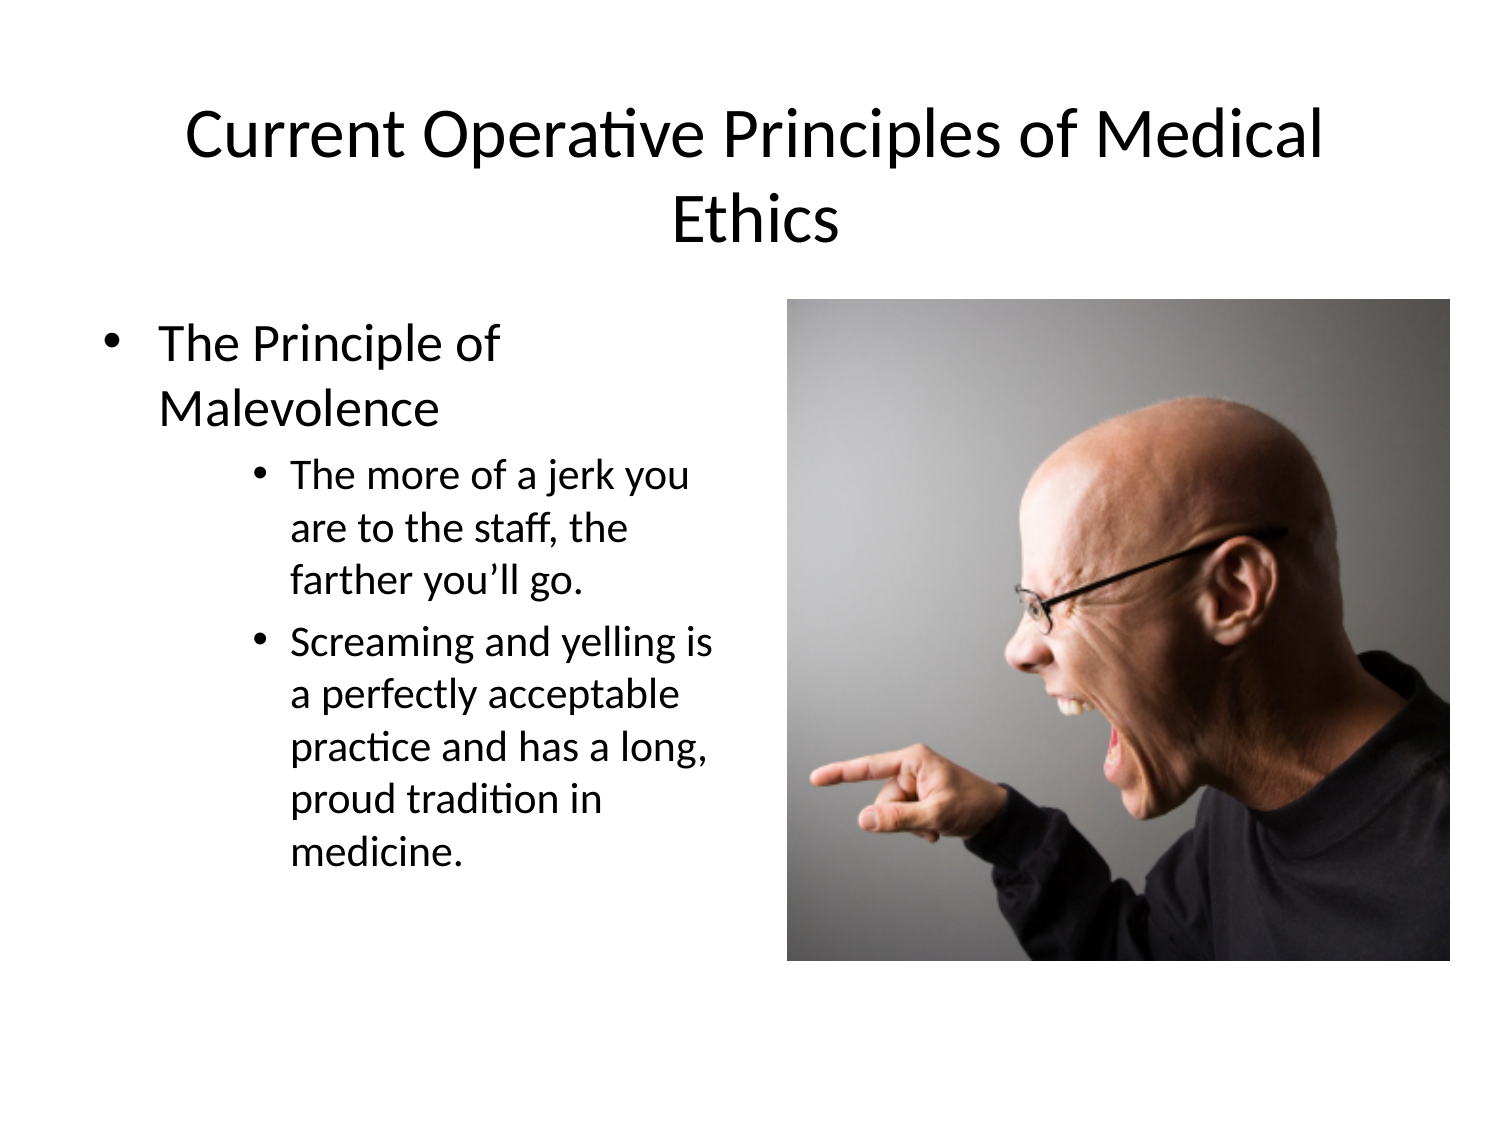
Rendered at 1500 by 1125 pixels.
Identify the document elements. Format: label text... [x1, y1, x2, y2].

title Current Operative Principles of Medical Ethics [87, 77, 1425, 266]
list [787, 299, 1451, 961]
list The Principle of Malevolence The more of a jerk you are to the staff, the farther you’ll go. Screaming and yelling is a perfectly acceptable practice and has a long, proud tradition in medicine. [87, 299, 744, 963]
